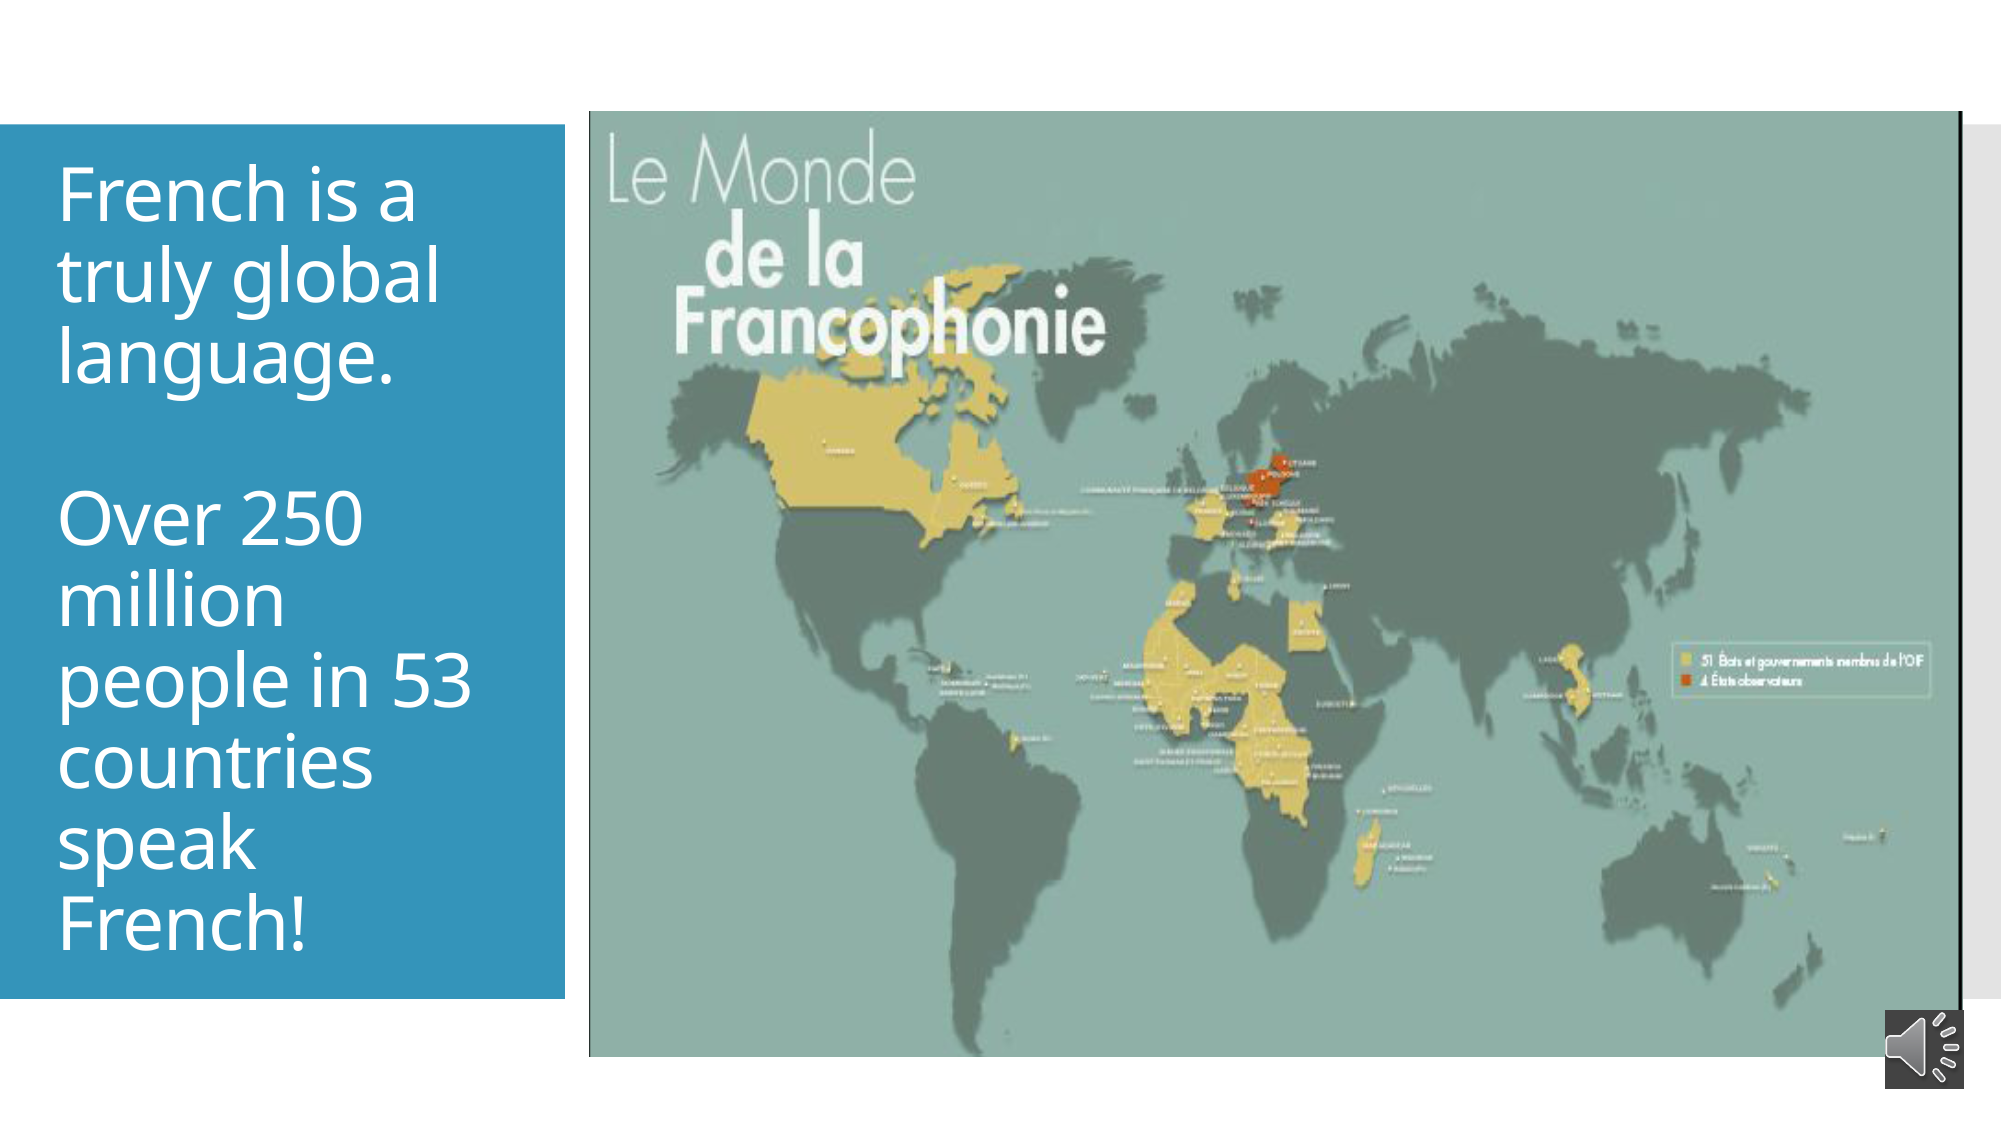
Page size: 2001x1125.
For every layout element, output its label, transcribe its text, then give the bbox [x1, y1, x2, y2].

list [589, 111, 1964, 1057]
picture [1884, 1009, 1965, 1090]
title French is a truly global language. Over 250 million people in 53 countries speak French! [41, 184, 525, 940]
